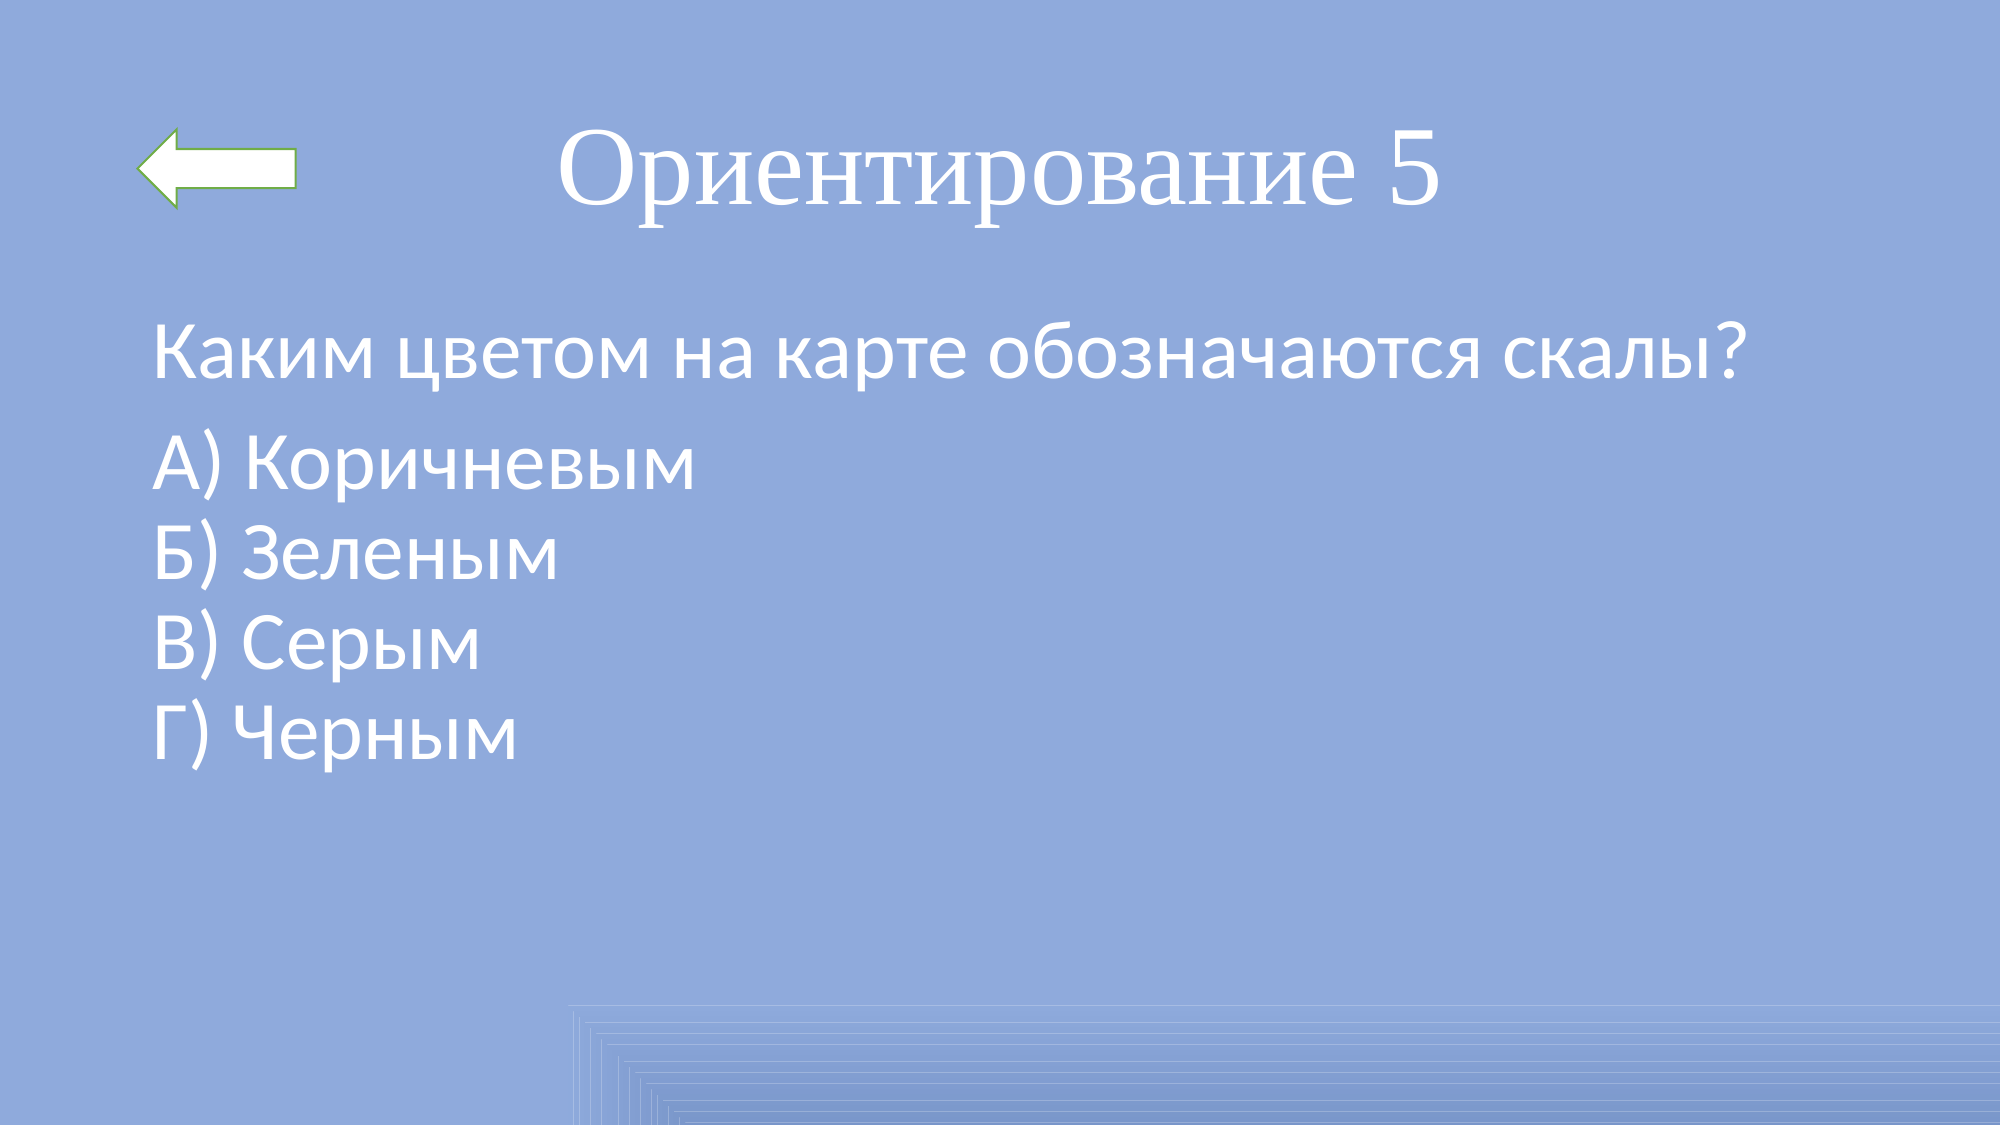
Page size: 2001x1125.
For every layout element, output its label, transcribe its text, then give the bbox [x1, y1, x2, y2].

title Ориентирование 5 [137, 59, 1863, 278]
list Каким цветом на карте обозначаются скалы? А) Коричневым Б) Зеленым В) Серым Г) Черным [137, 299, 1863, 1014]
text_box [136, 126, 297, 211]
